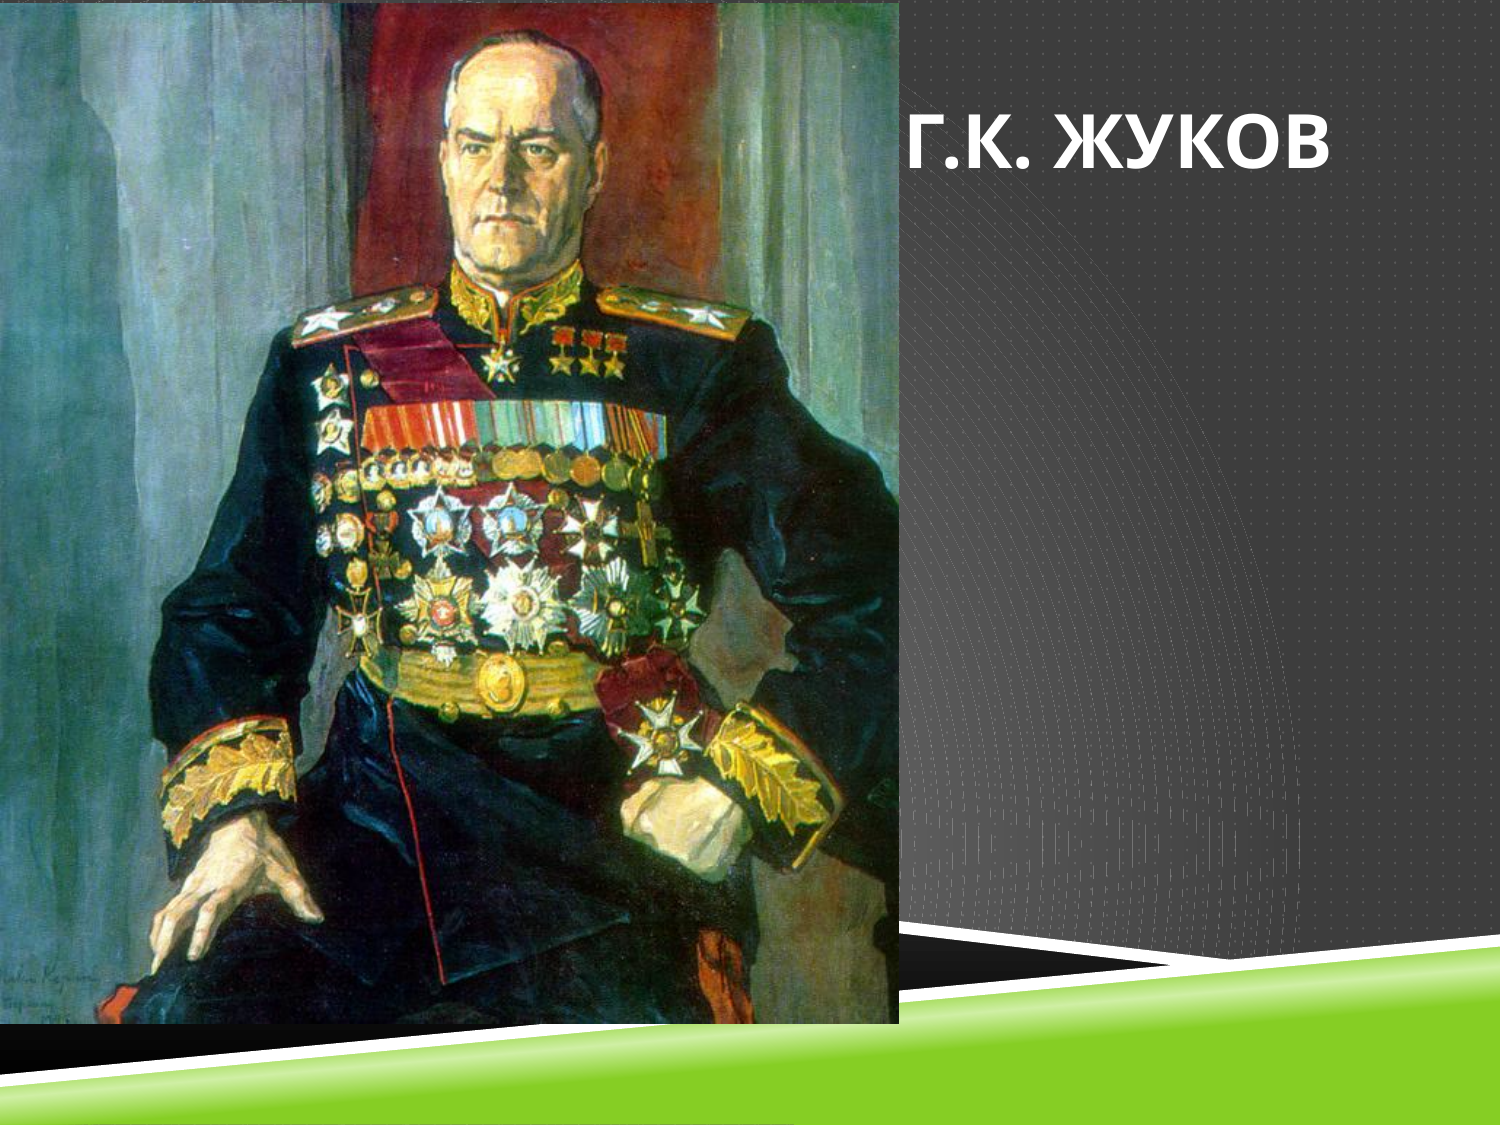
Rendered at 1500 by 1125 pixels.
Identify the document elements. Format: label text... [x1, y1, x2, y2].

picture [0, 3, 899, 1024]
title Г.К. Жуков [904, 45, 1500, 233]
